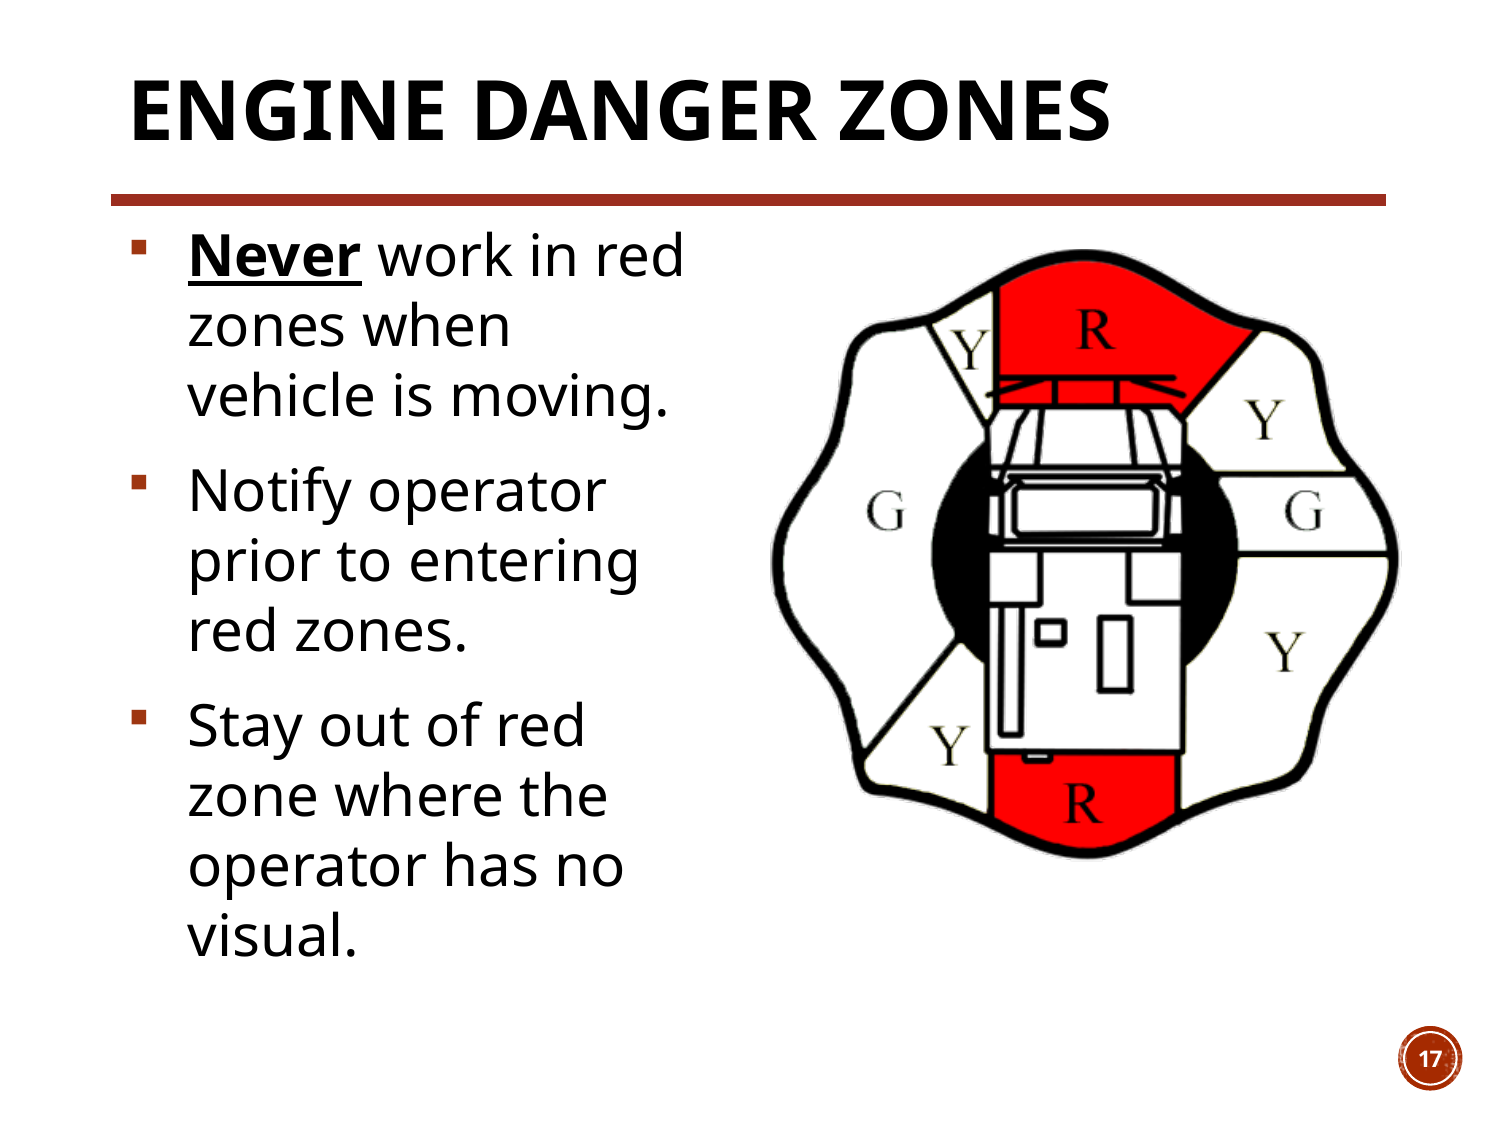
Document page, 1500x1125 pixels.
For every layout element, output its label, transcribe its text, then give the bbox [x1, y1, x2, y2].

list Never work in red zones when vehicle is moving. Notify operator prior to entering red zones. Stay out of red zone where the operator has no visual. [112, 211, 713, 1100]
title Engine Danger Zones [112, 32, 1388, 183]
picture [750, 249, 1424, 863]
